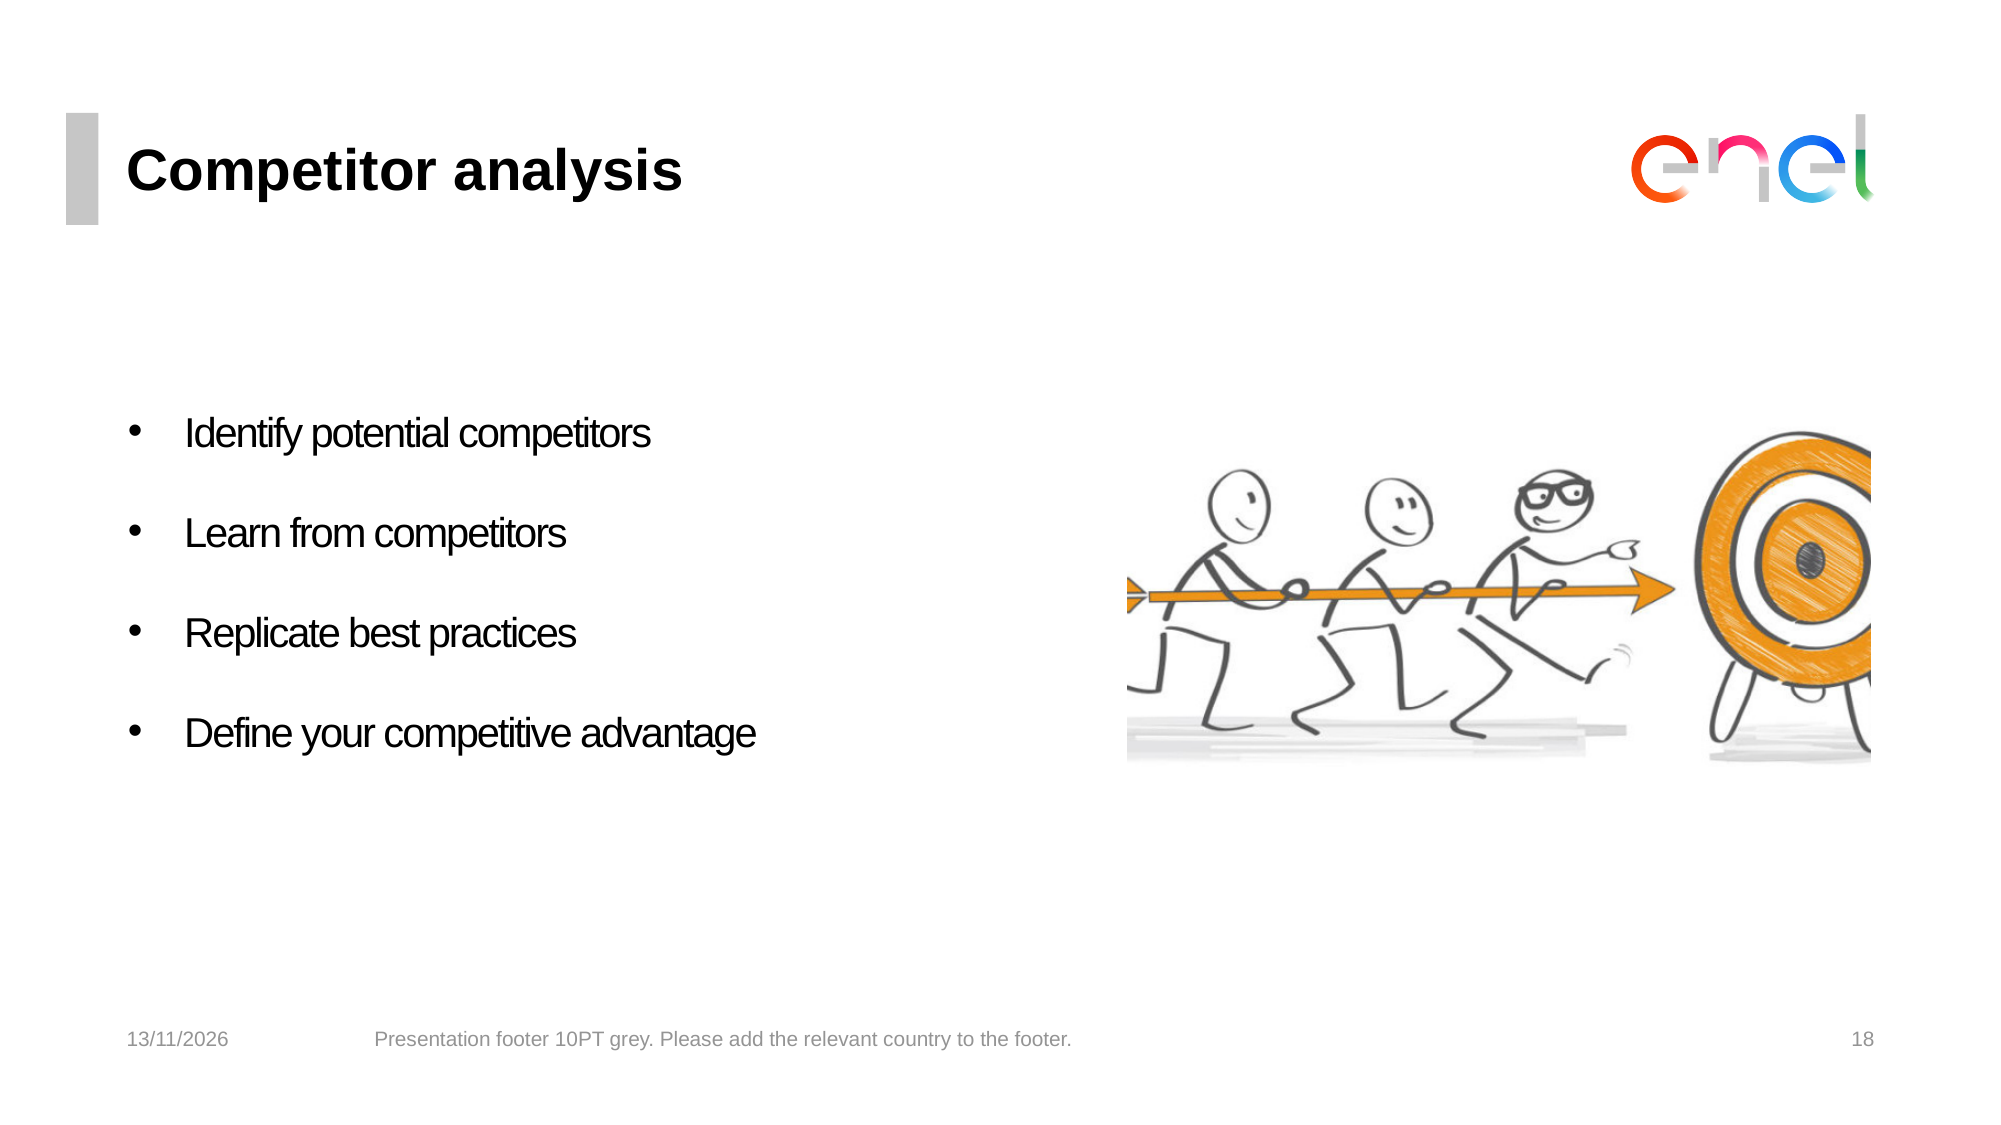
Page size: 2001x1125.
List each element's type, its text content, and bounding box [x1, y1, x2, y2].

list Identify potential competitors Learn from competitors Replicate best practices Define your competitive advantage [125, 380, 1000, 822]
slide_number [126, 1027, 374, 1053]
picture [1631, 114, 1875, 203]
footer Presentation footer 10PT grey. Please add the relevant country to the footer. [374, 1027, 1749, 1053]
title Competitor analysis [126, 140, 1501, 206]
picture [1127, 410, 1871, 792]
slide_number 18 [1749, 1027, 1875, 1053]
